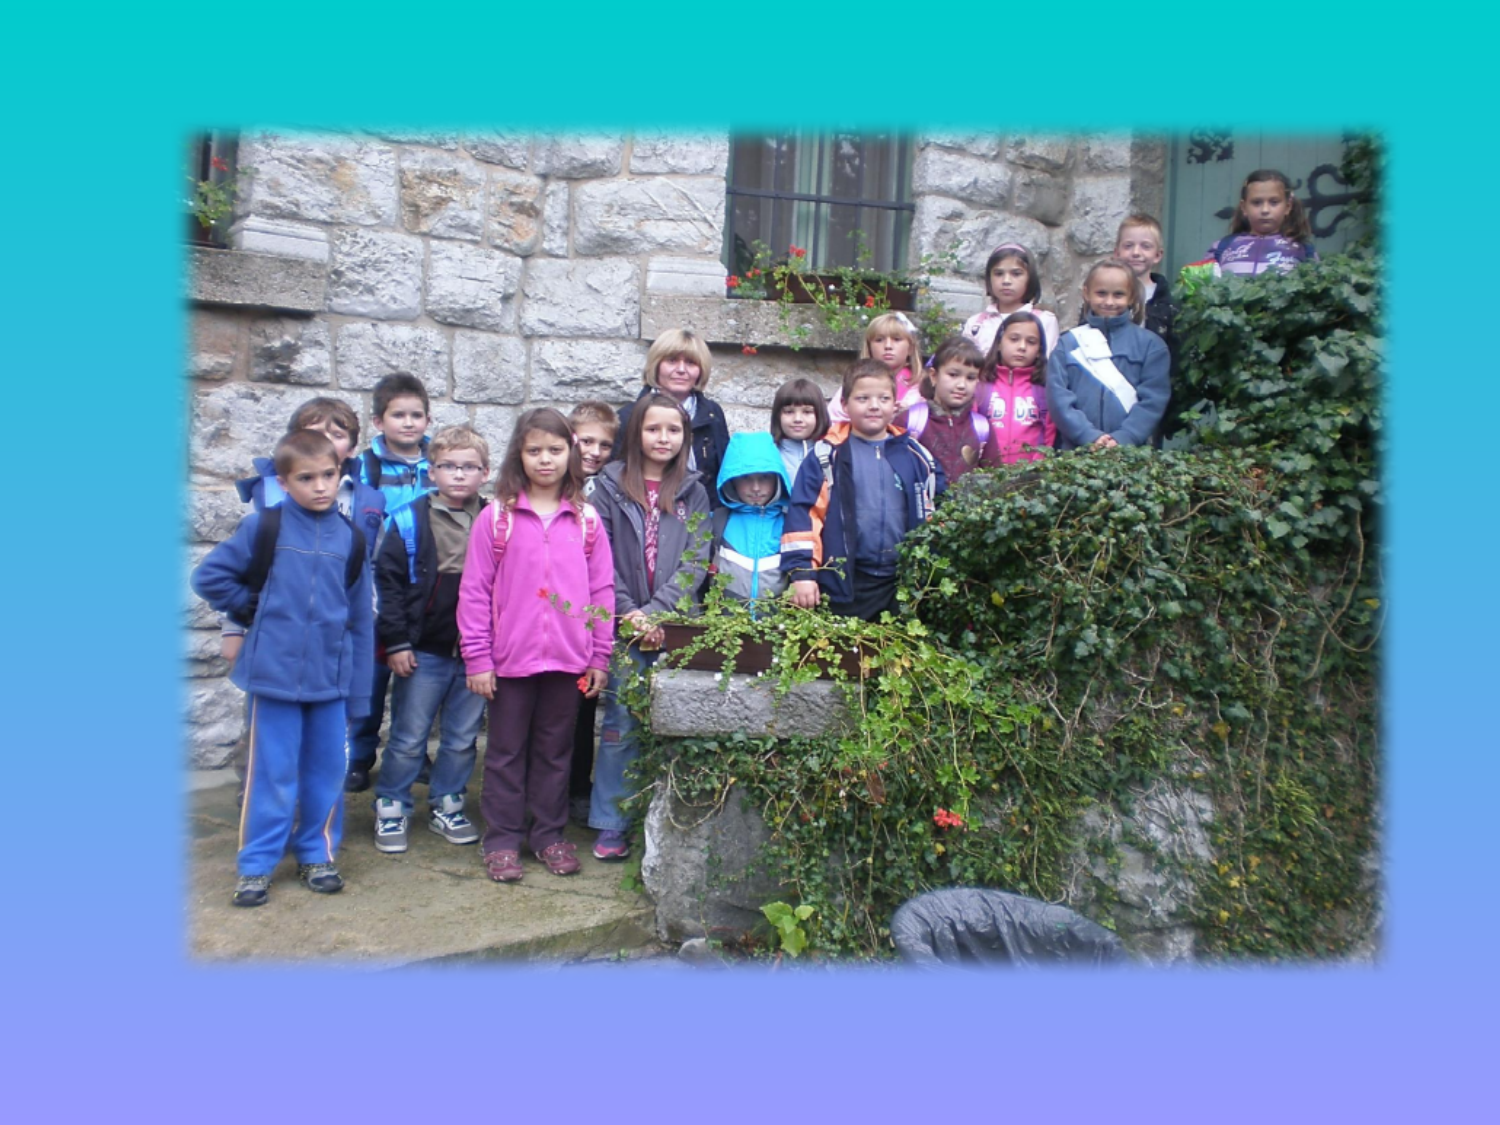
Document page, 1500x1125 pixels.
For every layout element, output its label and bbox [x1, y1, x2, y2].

picture [170, 116, 1400, 980]
